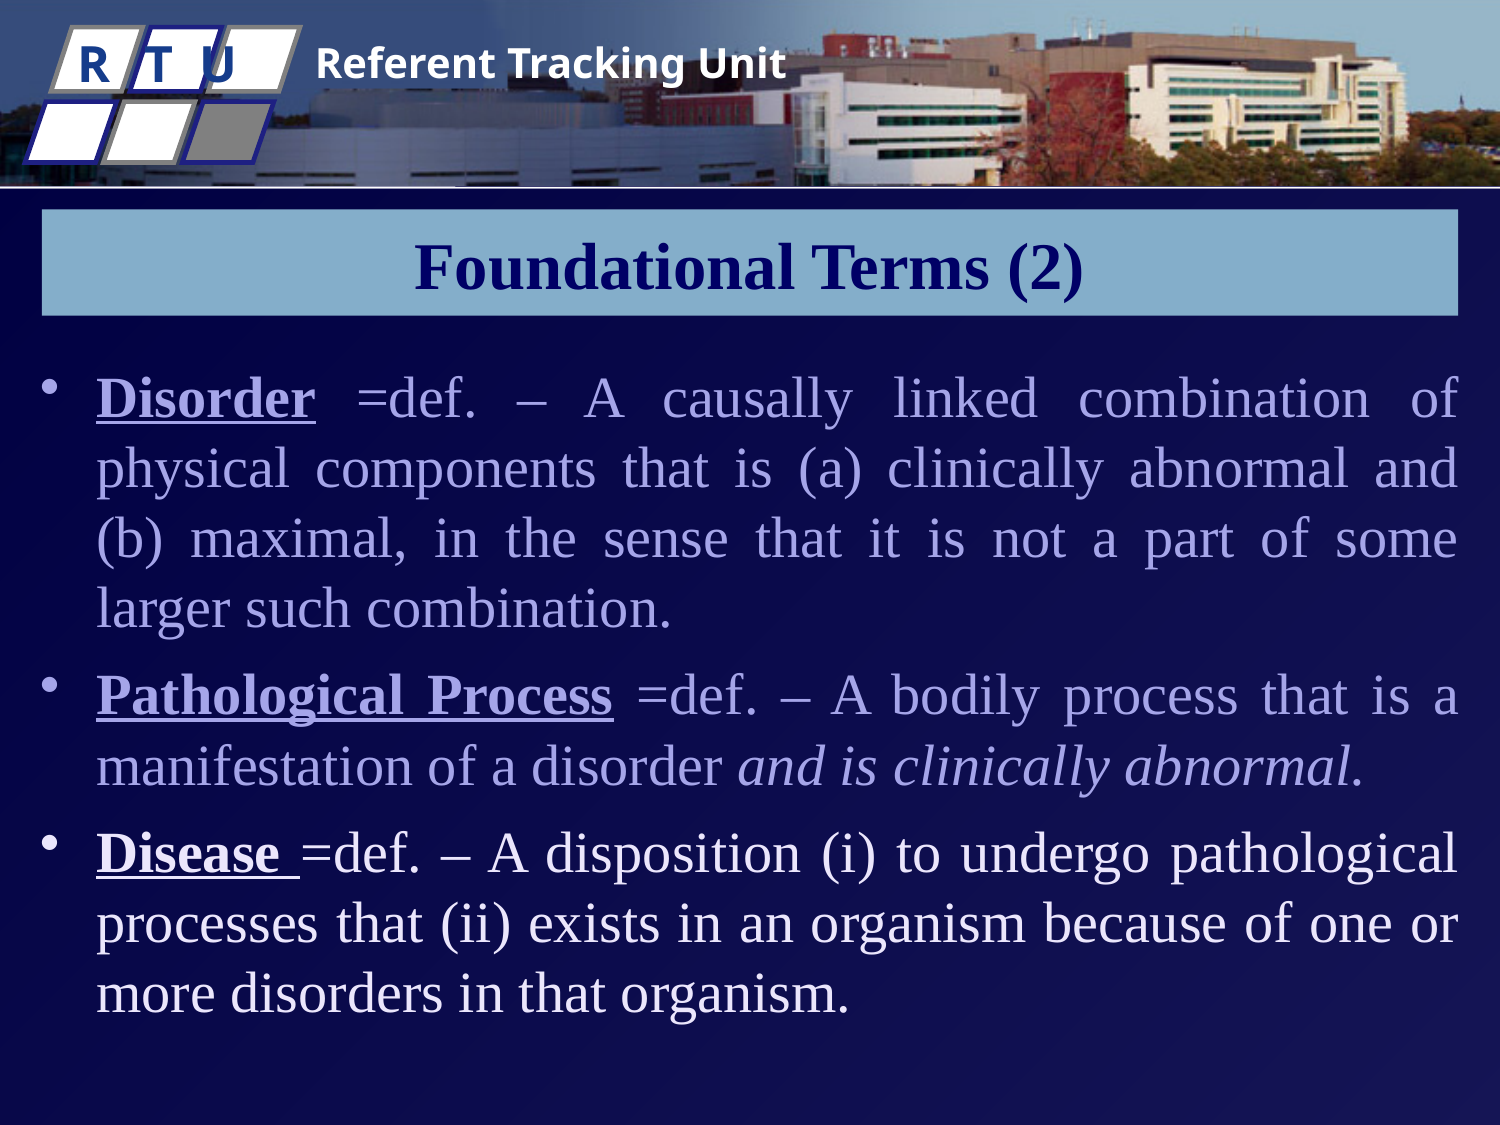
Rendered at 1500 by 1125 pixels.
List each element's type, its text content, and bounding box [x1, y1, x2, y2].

title Foundational Terms (2) [41, 209, 1459, 316]
list Disorder =def. – A causally linked combination of physical components that is (a) clinically abnormal and (b) maximal, in the sense that it is not a part of some larger such combination. Pathological Process =def. – A bodily process that is a manifestation of a disorder and is clinically abnormal. Disease =def. – A disposition (i) to undergo pathological processes that (ii) exists in an organism because of one or more disorders in that organism. [24, 351, 1476, 1061]
picture [0, 0, 1500, 186]
